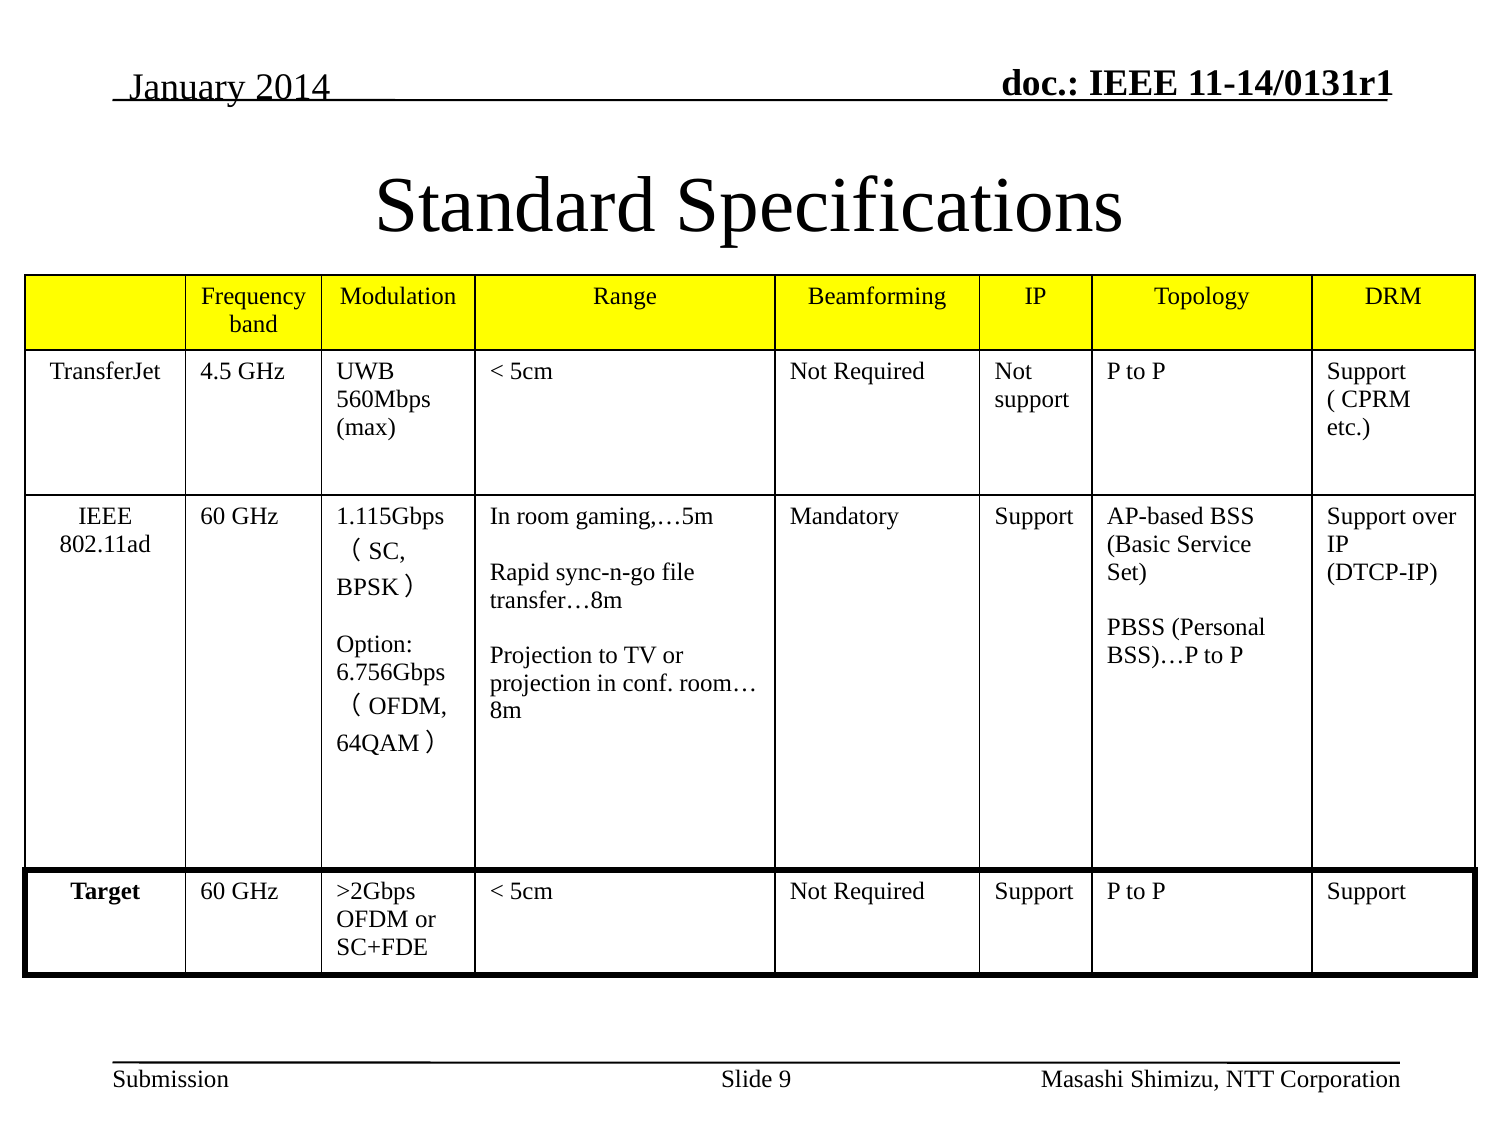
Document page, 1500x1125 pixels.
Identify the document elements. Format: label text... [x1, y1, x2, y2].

table_cell TransferJet [26, 351, 185, 494]
table_cell AP-based BSS (Basic Service Set) PBSS (Personal BSS)…P to P [1093, 496, 1311, 867]
table_header [26, 276, 185, 349]
table_cell Target [28, 873, 185, 972]
table_cell Support over IP (DTCP-IP) [1313, 496, 1474, 867]
table_cell Support [980, 873, 1091, 972]
table_header DRM [1313, 276, 1474, 349]
table_cell >2Gbps OFDM or SC+FDE [322, 873, 474, 972]
table_cell Not Required [776, 873, 979, 972]
table_cell < 5cm [476, 873, 774, 972]
table_cell UWB 560Mbps (max) [322, 351, 474, 494]
table_cell Not Required [776, 351, 979, 494]
table_cell < 5cm [476, 351, 774, 494]
table_header Modulation [322, 276, 474, 349]
table_header Topology [1093, 276, 1311, 349]
table_cell 60 GHz [186, 496, 321, 867]
table_cell Not support [980, 351, 1091, 494]
table_header Frequency band [186, 276, 321, 349]
table_header IP [980, 276, 1091, 349]
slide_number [114, 54, 422, 100]
table_cell IEEE 802.11ad [26, 496, 185, 867]
table_cell Mandatory [776, 496, 979, 867]
table_cell P to P [1093, 873, 1311, 972]
table_cell Support [1313, 873, 1472, 972]
table_cell P to P [1093, 351, 1311, 494]
table_cell Support ( CPRM etc.) [1313, 351, 1474, 494]
table_header Beamforming [776, 276, 979, 349]
table_cell 60 GHz [186, 873, 321, 972]
text_box Standard Specifications [112, 144, 1388, 255]
table_header Range [476, 276, 774, 349]
table_cell 4.5 GHz [186, 351, 321, 494]
table_cell In room gaming,…5m Rapid sync-n-go file transfer…8m Projection to TV or projection in conf. room…8m [476, 496, 774, 867]
table_cell Support [980, 496, 1091, 867]
table_cell 1.115Gbps（SC, BPSK） Option: 6.756Gbps（OFDM, 64QAM） [322, 496, 474, 867]
footer Masashi Shimizu, NTT Corporation [878, 1061, 1402, 1093]
slide_number Slide 9 [712, 1061, 800, 1123]
